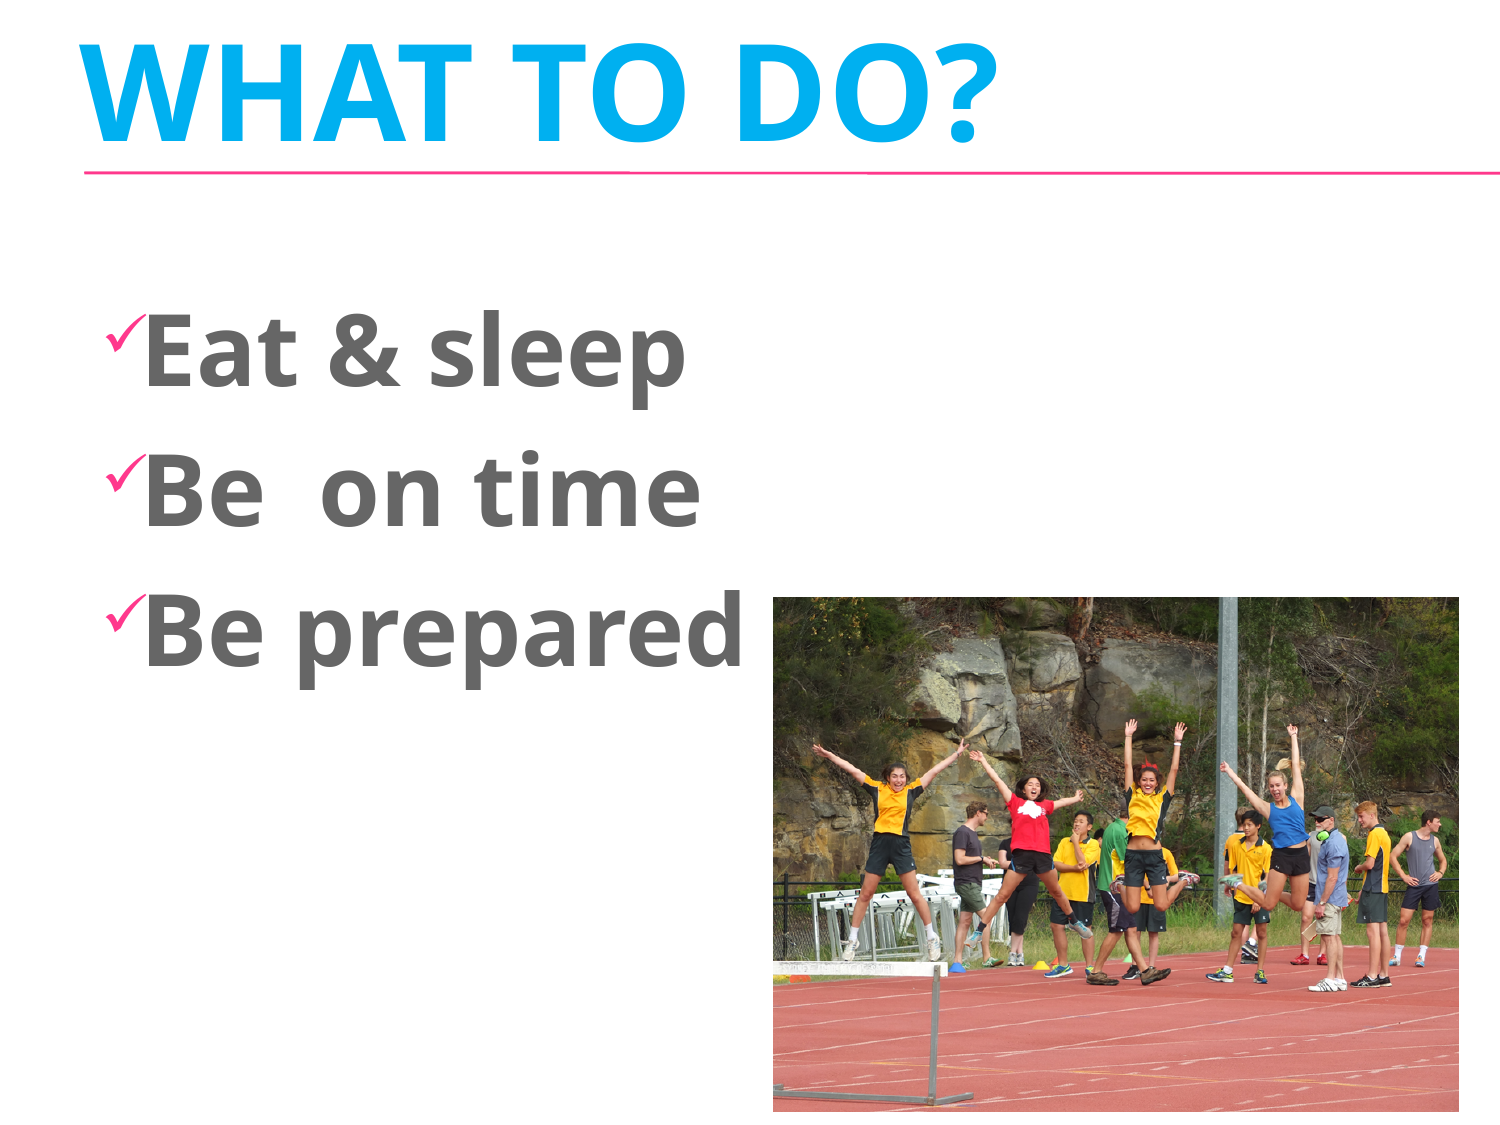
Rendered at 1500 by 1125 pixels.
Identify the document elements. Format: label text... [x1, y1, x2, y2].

list Eat & sleep Be on time Be prepared [0, 278, 773, 711]
title What to do? [64, 0, 1063, 228]
picture [773, 597, 1459, 1113]
